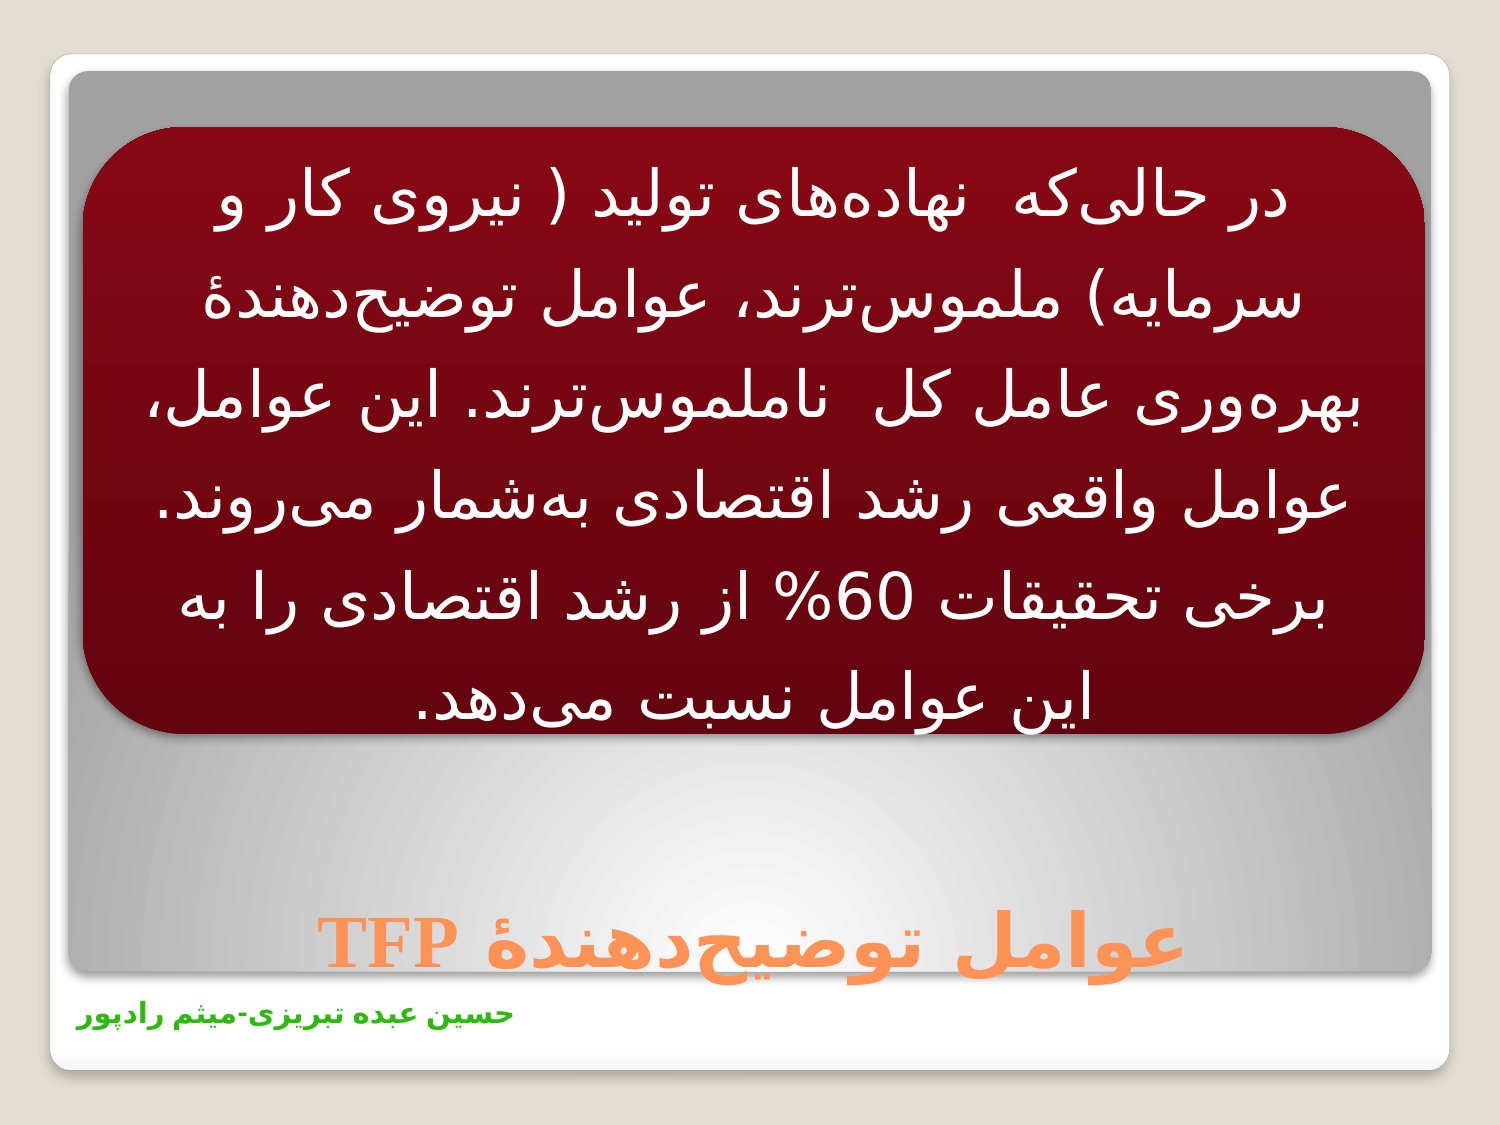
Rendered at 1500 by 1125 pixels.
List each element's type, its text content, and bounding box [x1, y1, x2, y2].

text_box در حالی‌که نهاده‌های تولید ( نیروی کار و سرمایه) ملموس‌ترند، عوامل توضیح‌دهندۀ بهره‌وری عامل کل ناملمو‌س‌ترند. این عوامل، عوامل واقعی رشد اقتصادی به‌شمار می‌روند. برخی تحقیقات 60% از رشد اقتصادی را به این عوامل نسبت می‌دهد. [82, 127, 1426, 734]
title عوامل توضیح‌دهندۀ TFP [82, 817, 1425, 990]
